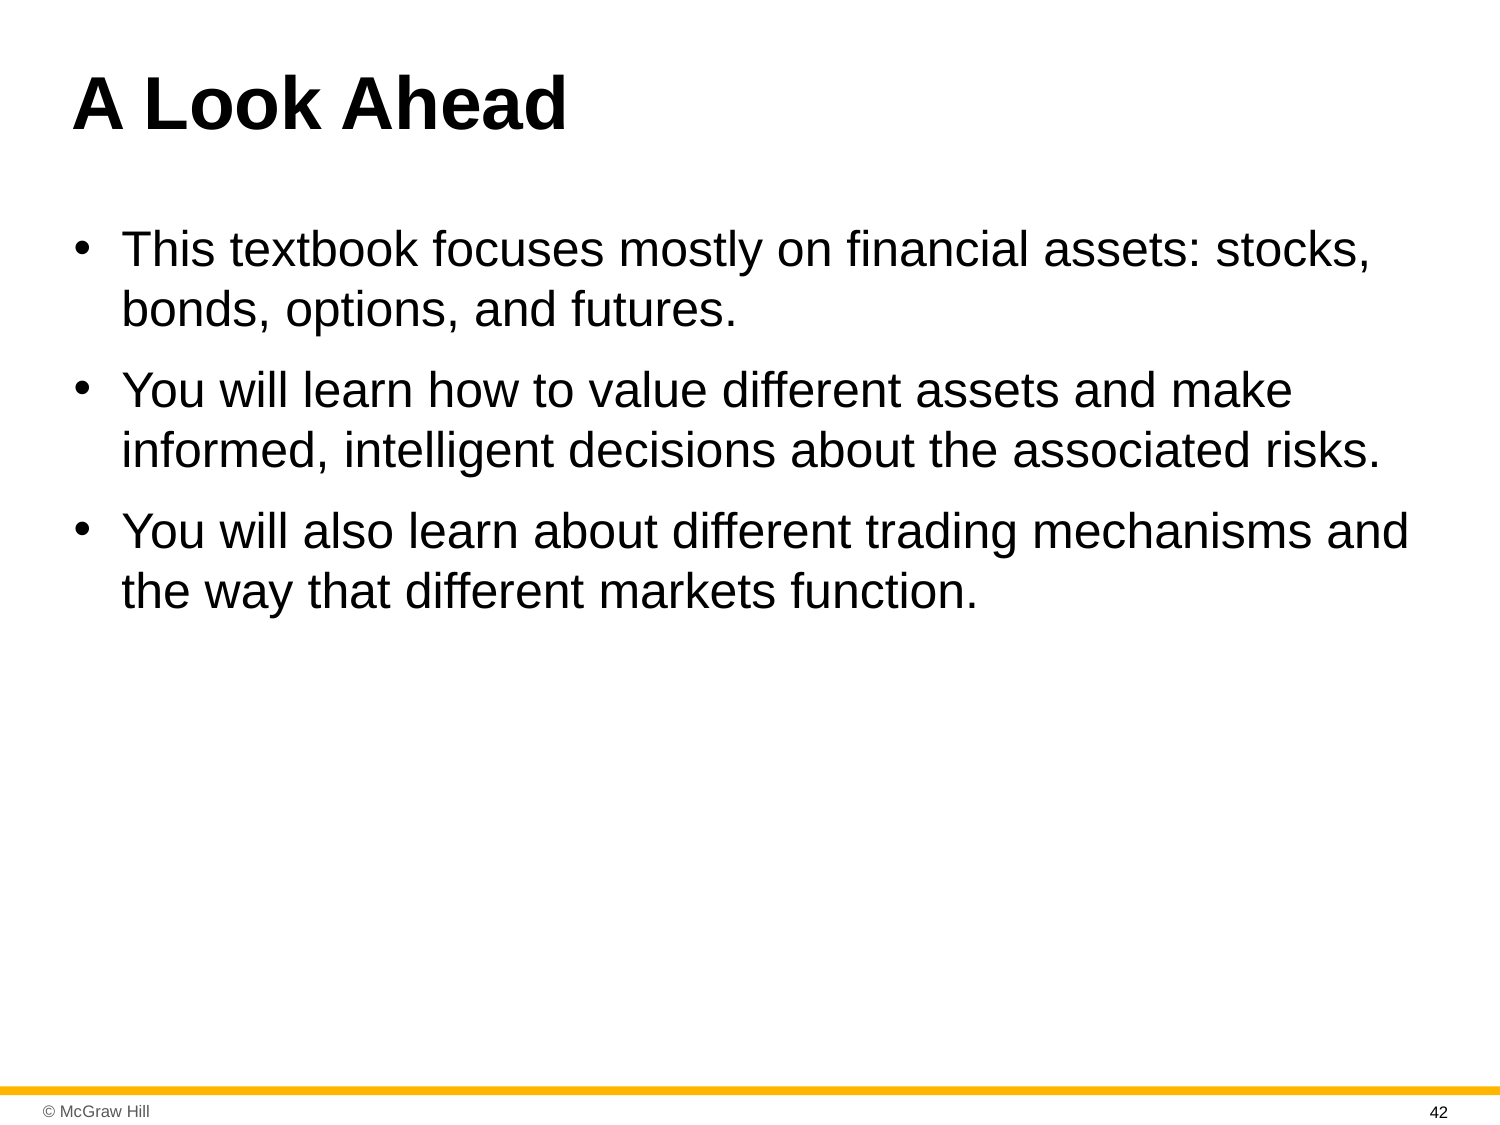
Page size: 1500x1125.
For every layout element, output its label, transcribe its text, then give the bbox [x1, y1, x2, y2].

list This textbook focuses mostly on financial assets: stocks, bonds, options, and futures. You will learn how to value different assets and make informed, intelligent decisions about the associated risks. You will also learn about different trading mechanisms and the way that different markets function. [58, 209, 1444, 1035]
slide_number 42 [1415, 1094, 1474, 1122]
title A Look Ahead [56, 31, 1444, 180]
